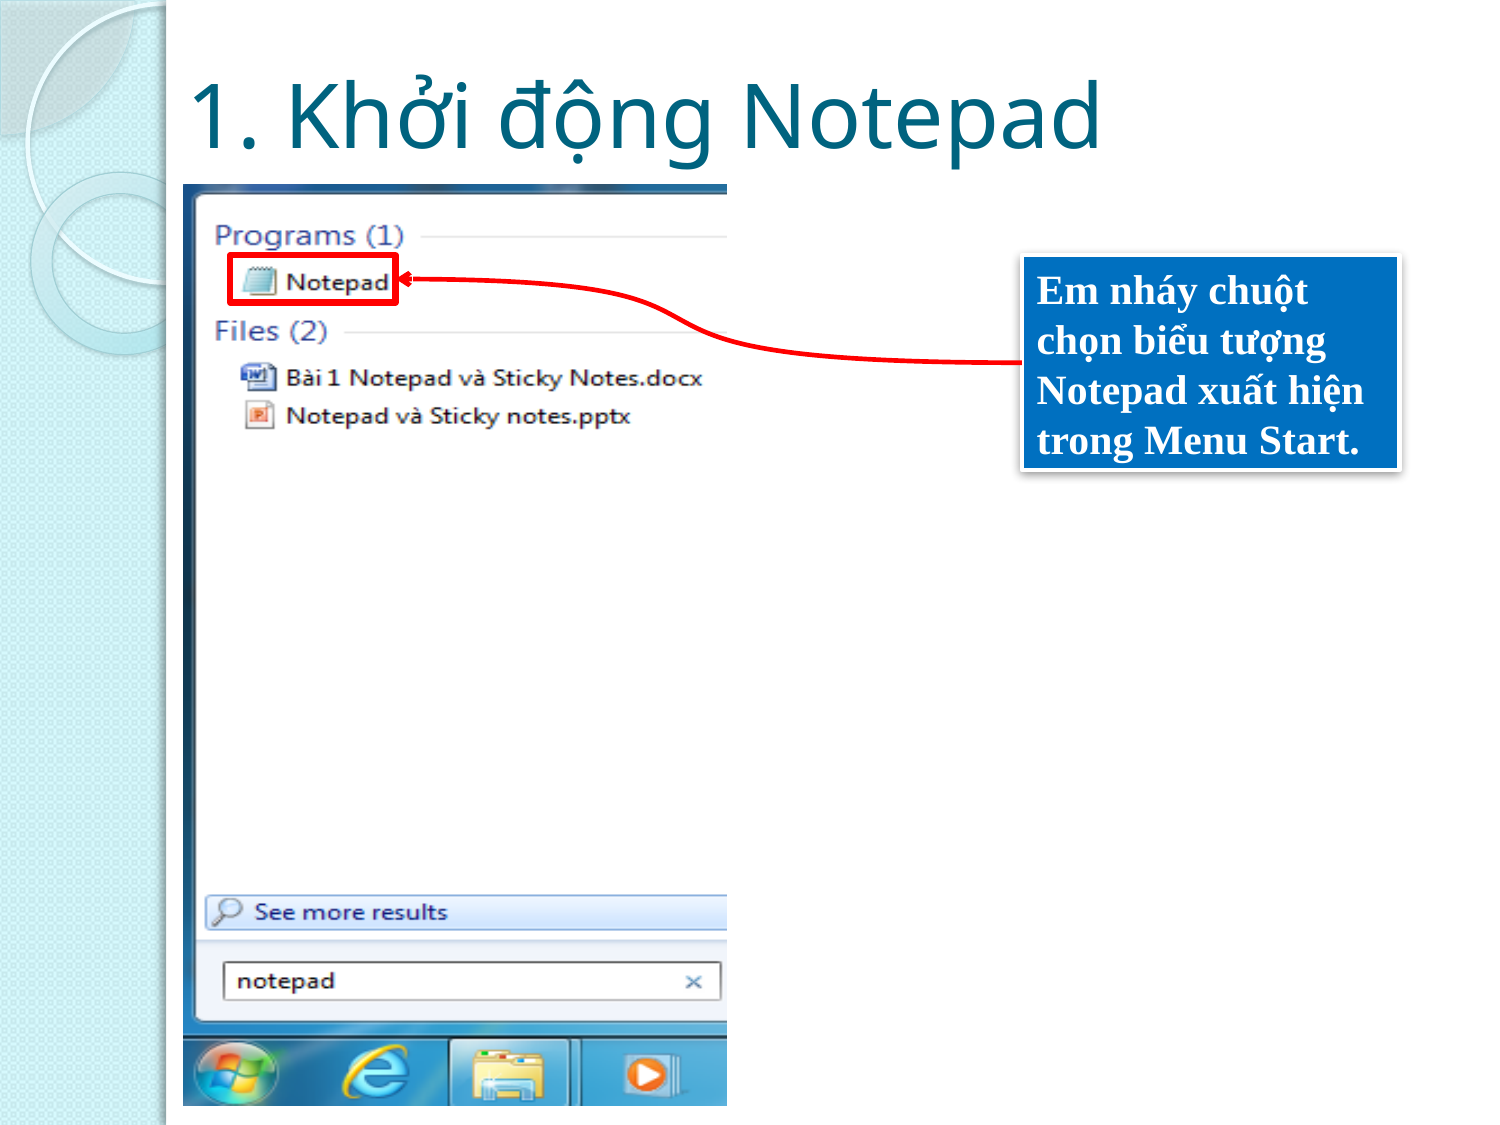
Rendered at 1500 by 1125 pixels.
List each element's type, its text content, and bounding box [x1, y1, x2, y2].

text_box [395, 278, 1023, 365]
title 1. Khởi động Notepad [171, 19, 1402, 207]
text_box Em nháy chuột chọn biểu tượng Notepad xuất hiện trong Menu Start. [1020, 253, 1402, 472]
picture [182, 184, 727, 1107]
